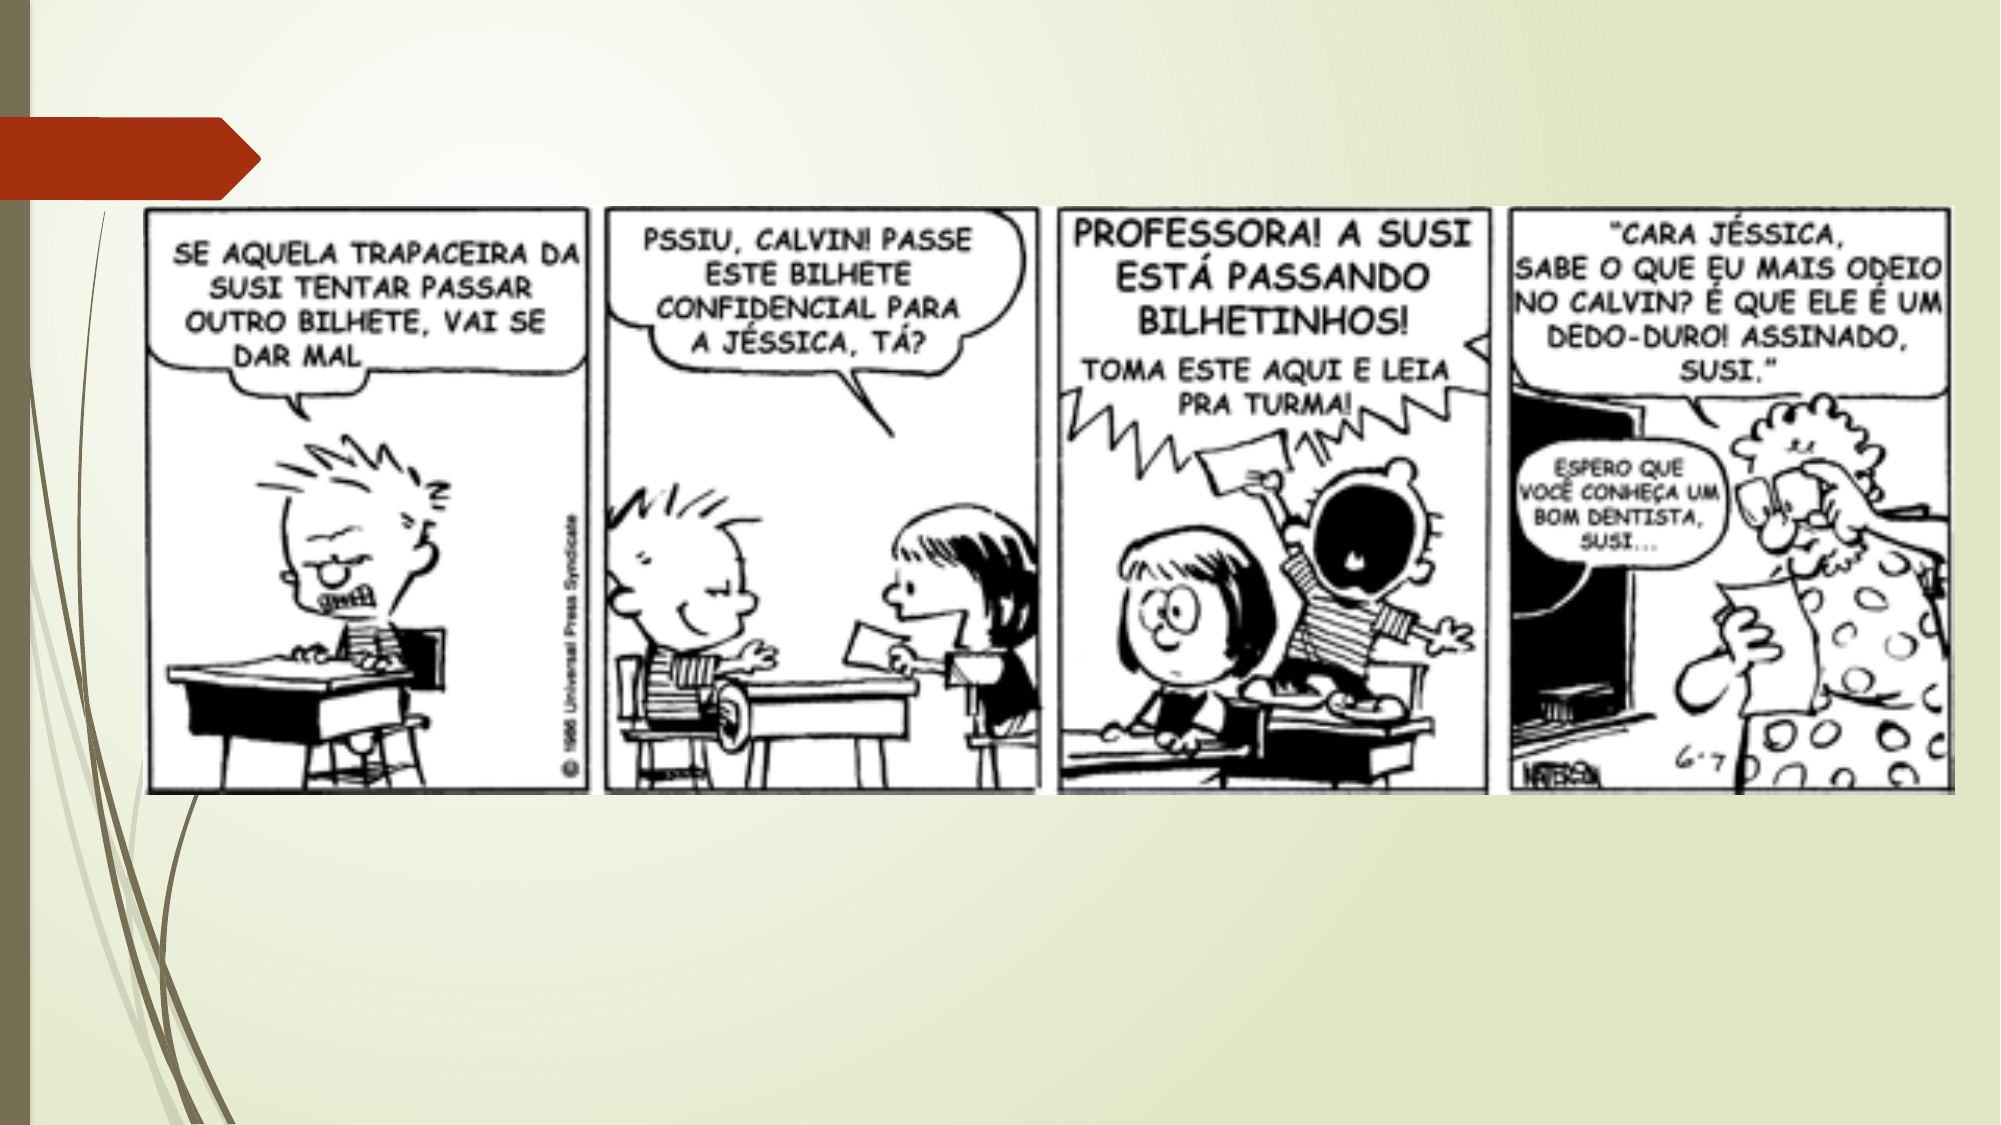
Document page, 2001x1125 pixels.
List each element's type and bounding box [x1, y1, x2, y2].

list [142, 206, 1955, 795]
